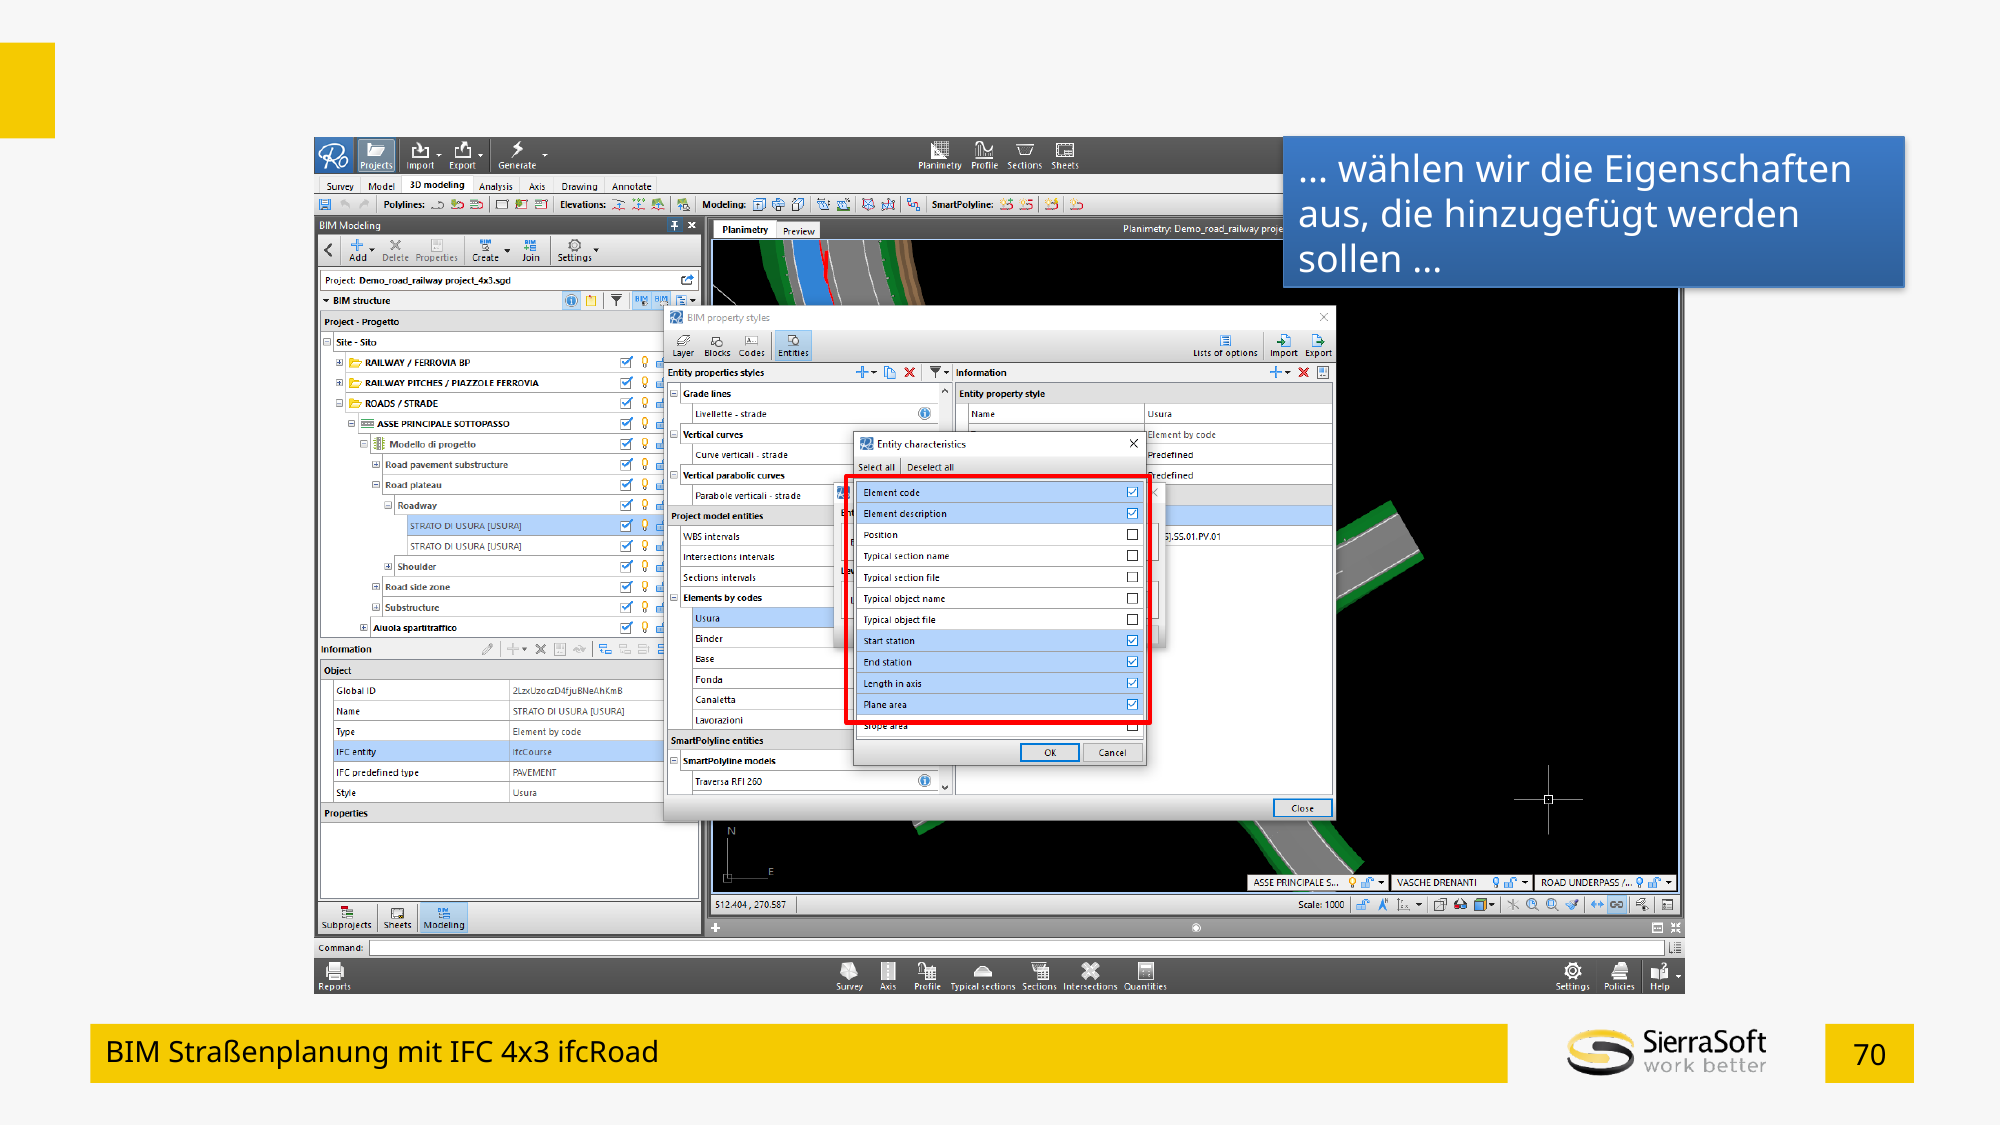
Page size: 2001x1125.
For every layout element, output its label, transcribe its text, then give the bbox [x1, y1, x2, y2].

slide_number 70 [1825, 1024, 1914, 1084]
picture [1567, 1028, 1766, 1076]
text_box ... wählen wir die Eigenschaften aus, die hinzugefügt werden sollen ... [1686, 136, 1905, 288]
picture [314, 136, 1686, 994]
footer BIM Straßenplanung mit IFC 4x3 ifcRoad [90, 1023, 1473, 1083]
